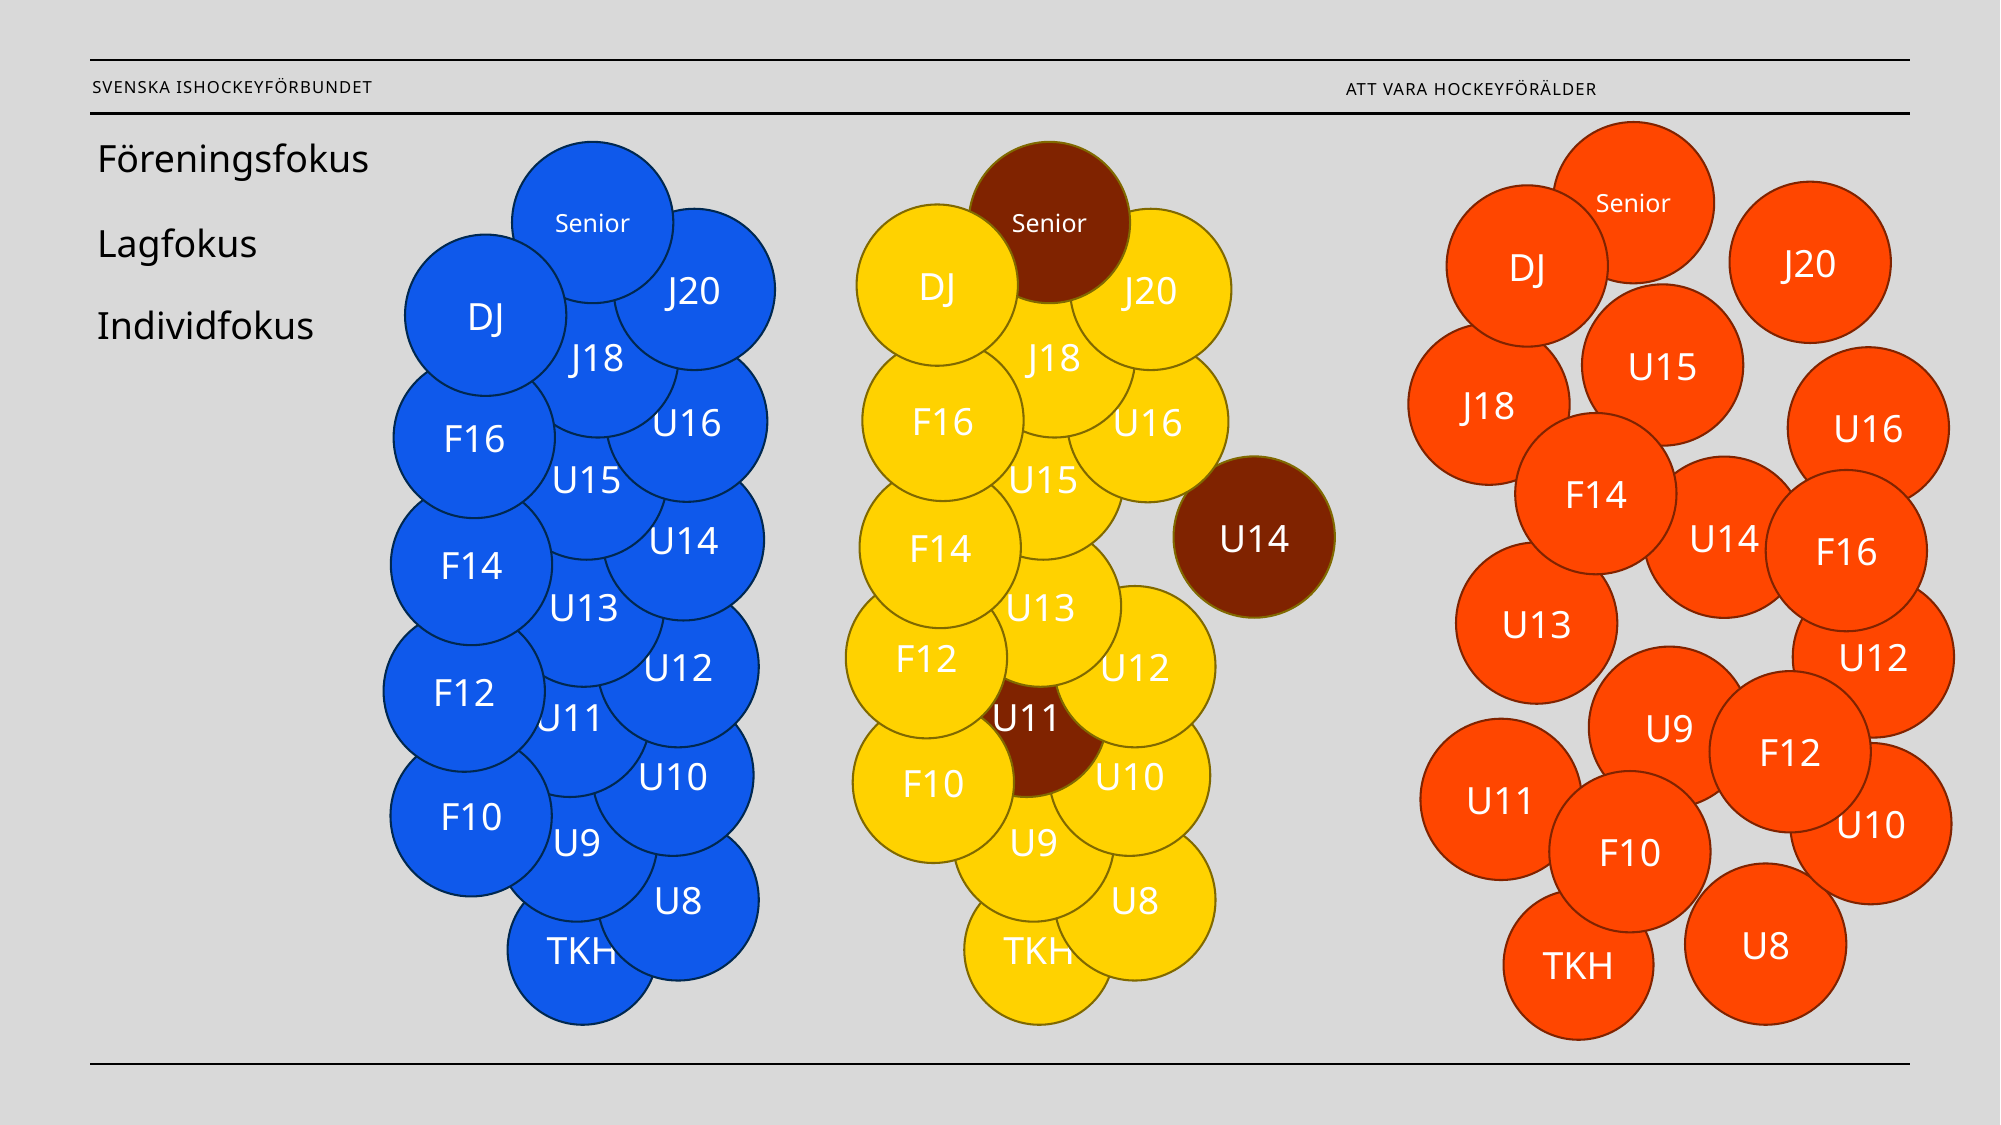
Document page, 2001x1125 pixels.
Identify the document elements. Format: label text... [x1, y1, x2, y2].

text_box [1446, 185, 1927, 933]
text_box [383, 141, 776, 1025]
text_box Föreningsfokus Lagfokus Individfokus [82, 132, 417, 361]
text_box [1408, 121, 1955, 1040]
footer Att vara hockeyförälder [1023, 60, 1597, 112]
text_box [845, 141, 1335, 1025]
